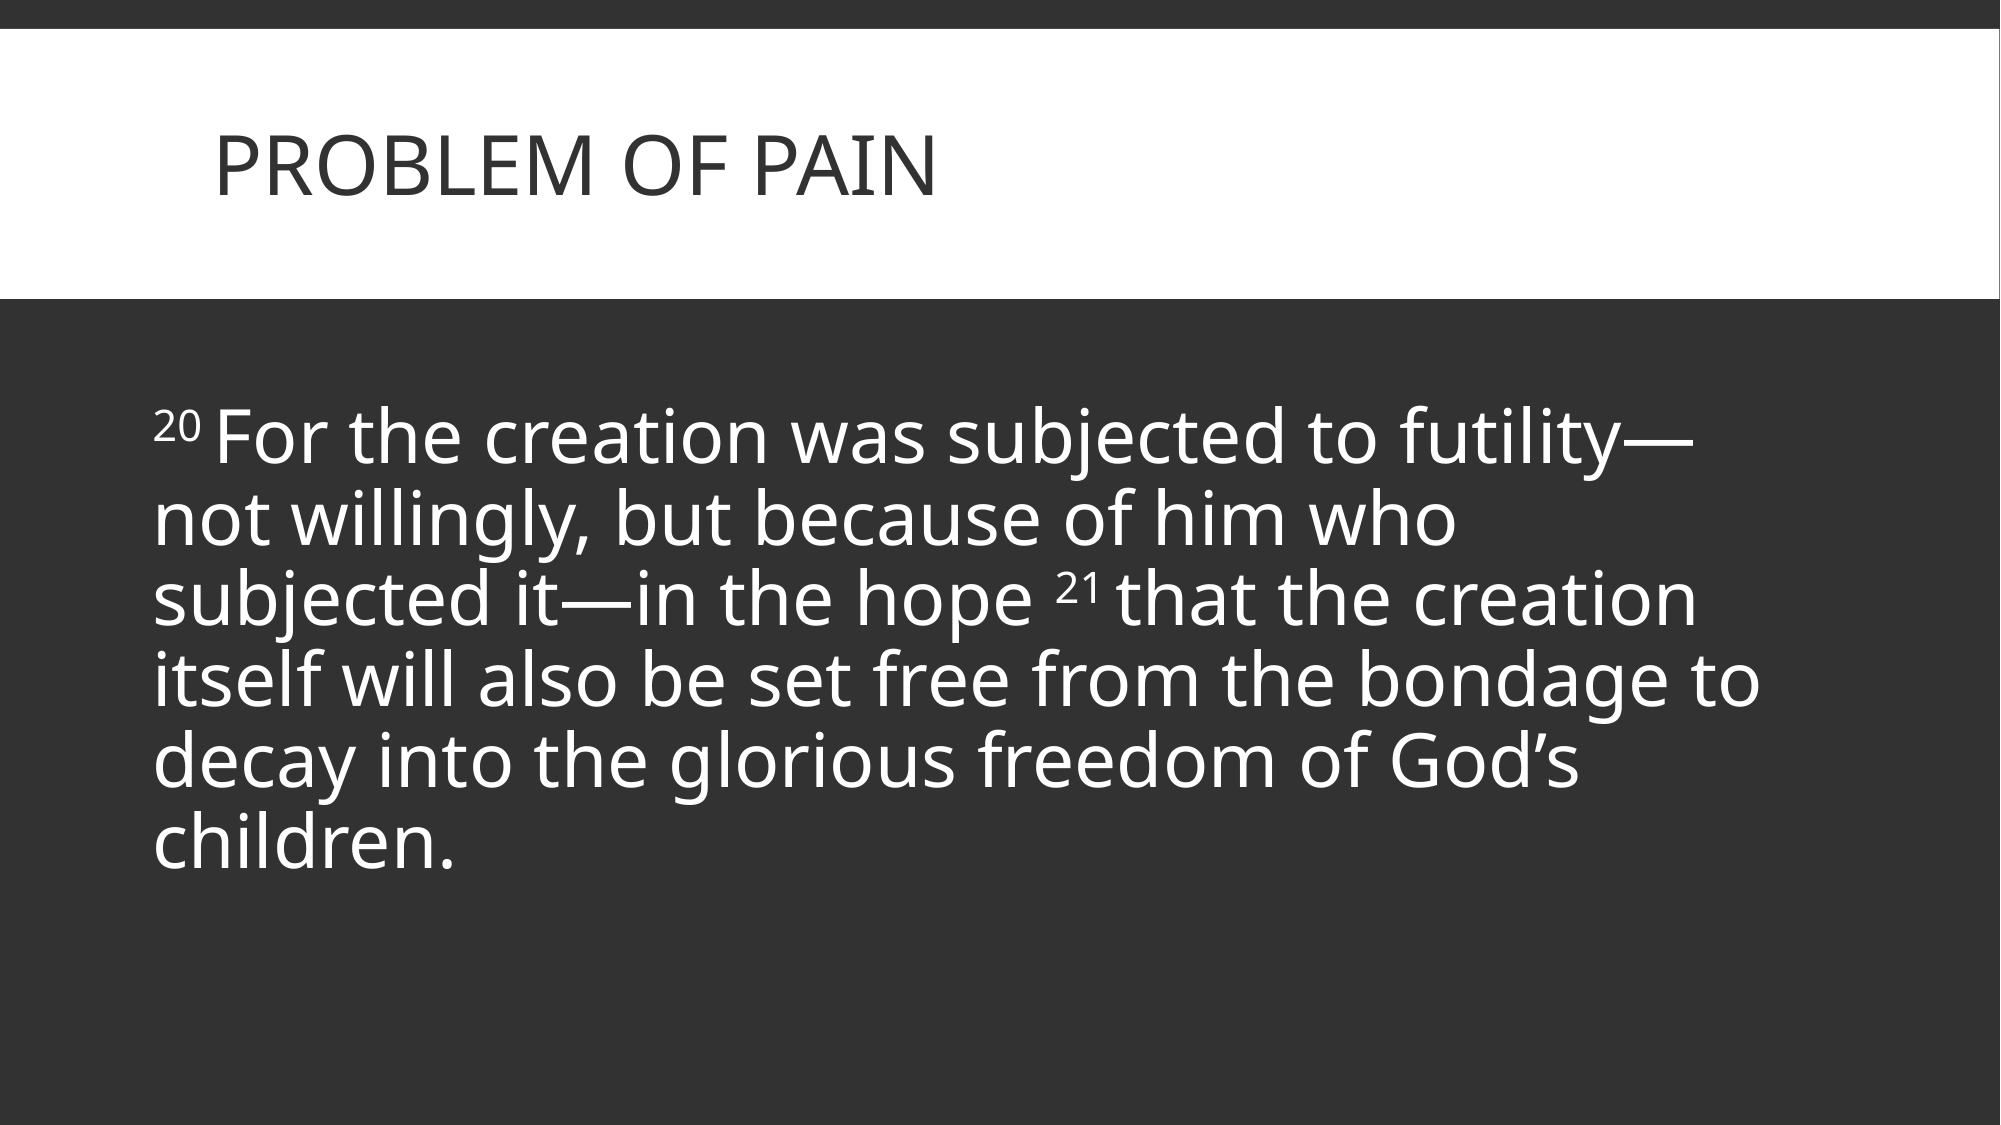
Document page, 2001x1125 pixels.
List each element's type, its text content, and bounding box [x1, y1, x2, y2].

list 20 For the creation was subjected to futility—not willingly, but because of him who subjected it—in the hope 21 that the creation itself will also be set free from the bondage to decay into the glorious freedom of God’s children. [137, 312, 1803, 1088]
title Problem of Pain [197, 46, 1803, 295]
